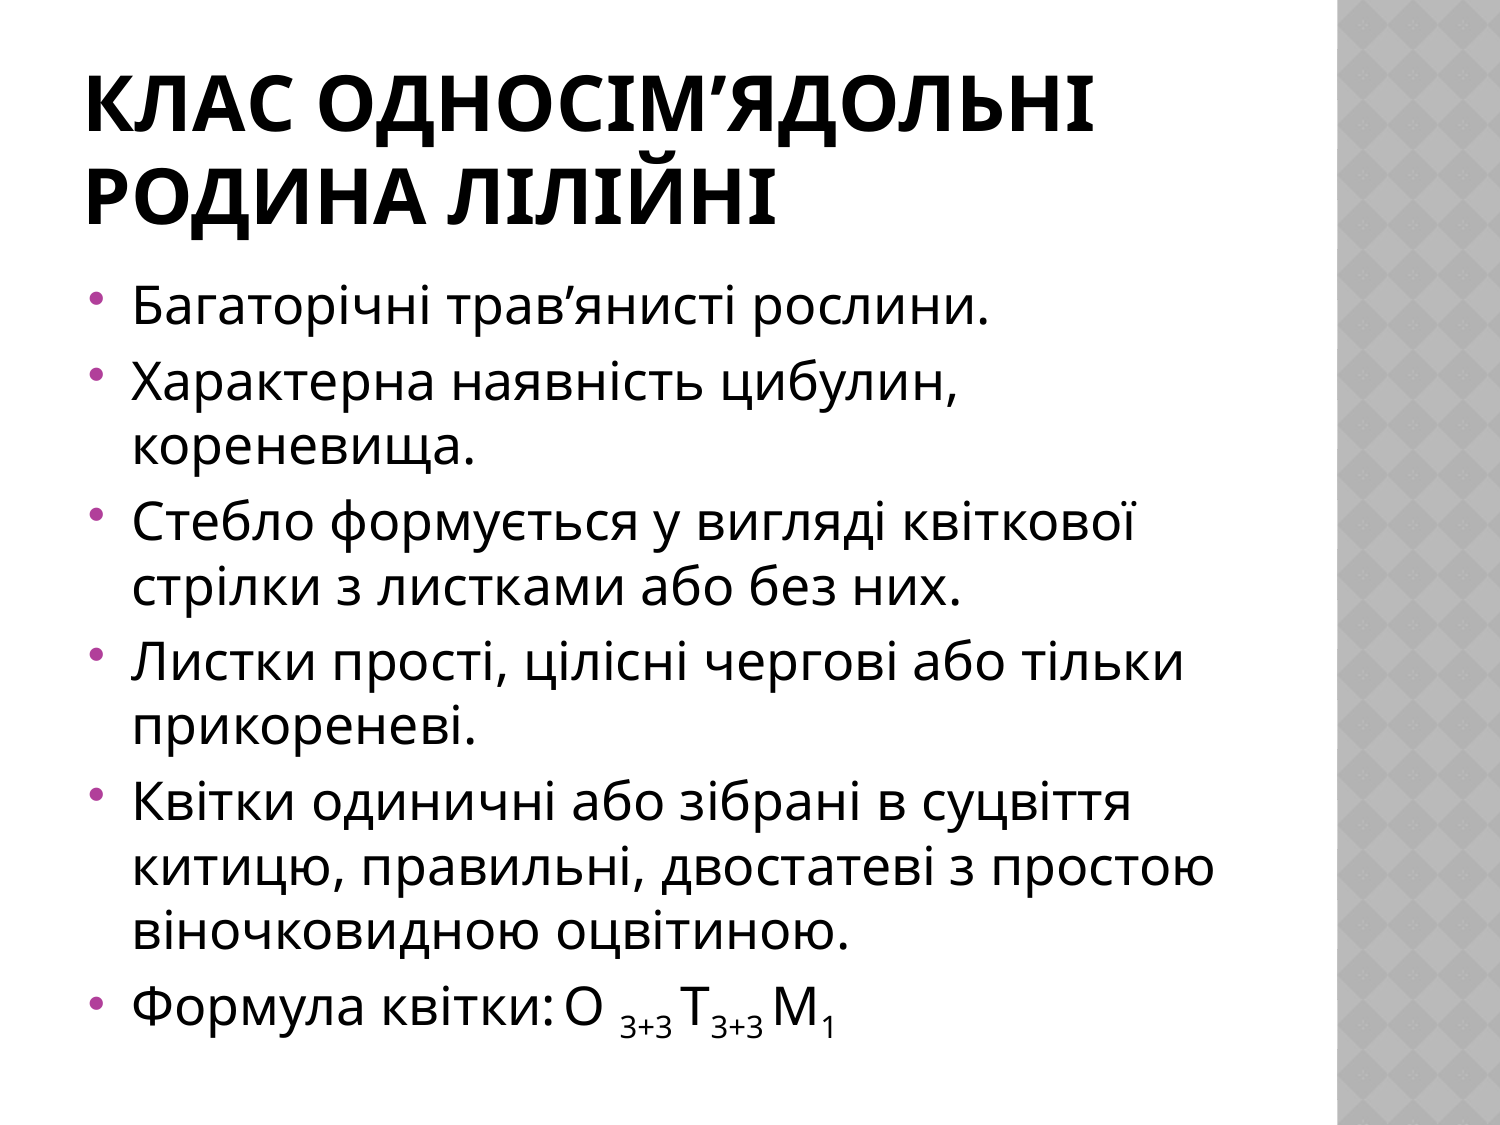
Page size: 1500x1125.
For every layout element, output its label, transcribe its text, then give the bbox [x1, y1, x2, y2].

list Багаторічні трав’янисті рослини. Характерна наявність цибулин, кореневища. Стебло формується у вигляді квіткової стрілки з листками або без них. Листки прості, цілісні чергові або тільки прикореневі. Квітки одиничні або зібрані в суцвіття китицю, правильні, двостатеві з простою віночковидною оцвітиною. Формула квітки: О 3+3 Т3+3 М1 [75, 264, 1263, 1059]
title Клас Односім’ядольні Родина Лілійні [75, 52, 1263, 240]
